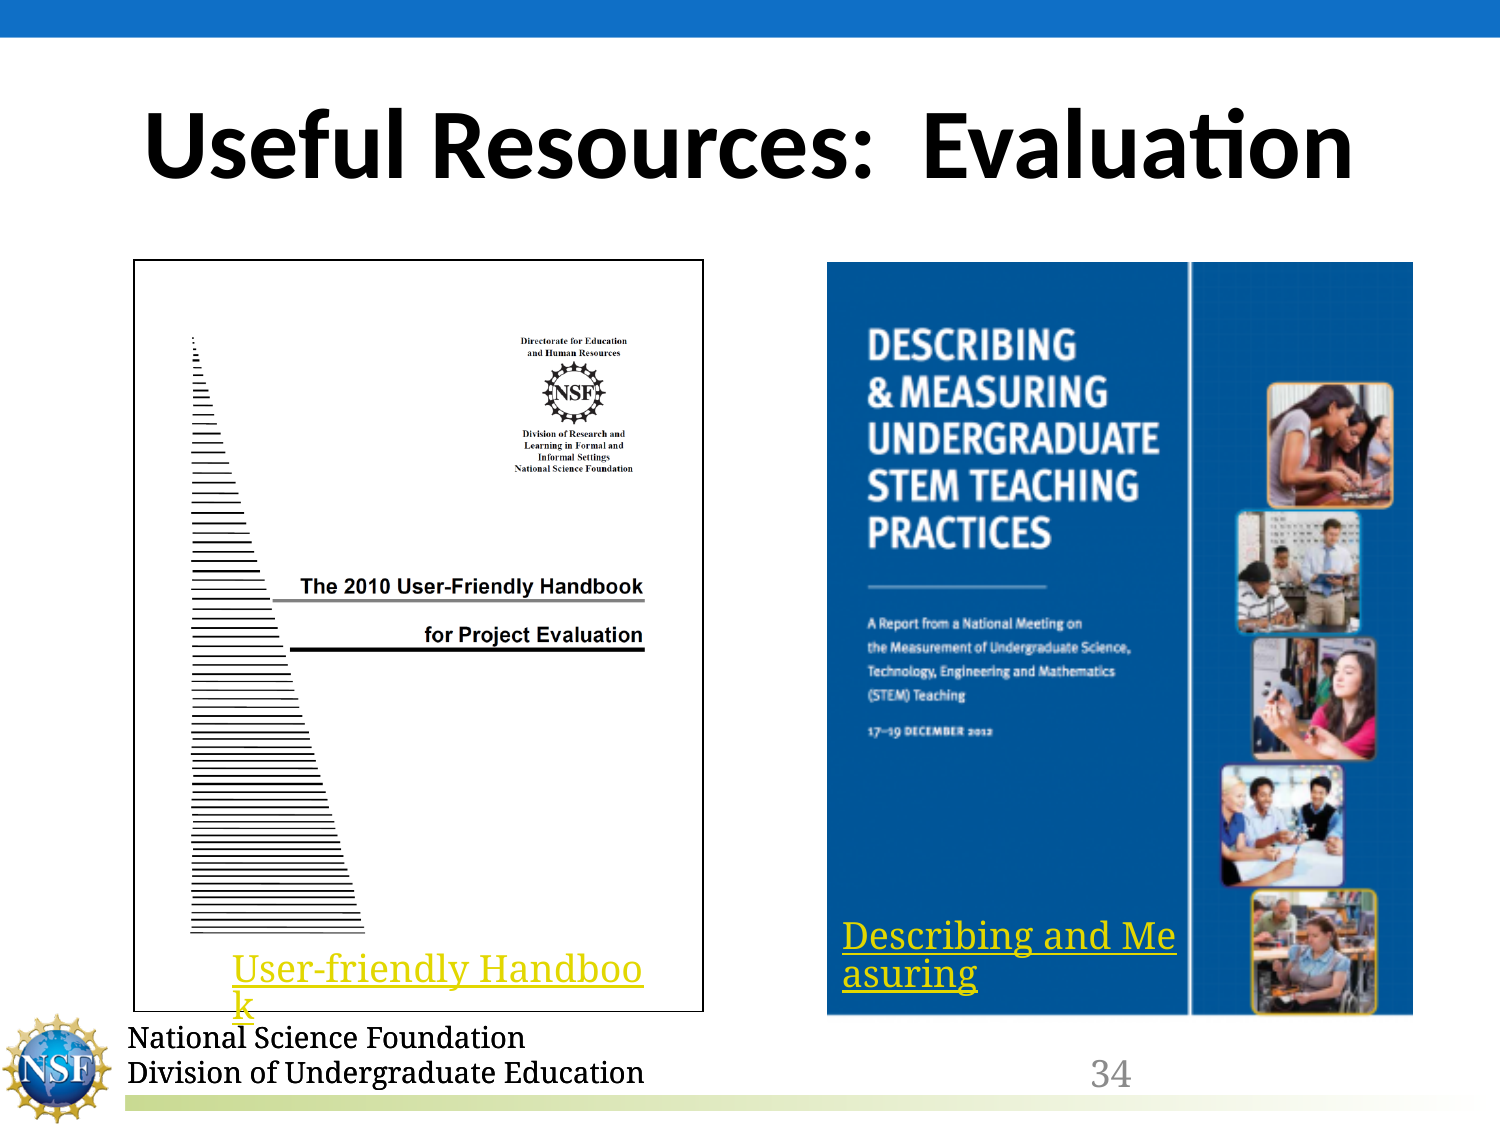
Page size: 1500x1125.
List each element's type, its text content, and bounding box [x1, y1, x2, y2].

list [826, 262, 1413, 1023]
title Useful Resources: Evaluation [75, 45, 1425, 233]
picture [0, 1011, 113, 1125]
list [134, 260, 703, 1011]
slide_number 34 [1074, 1042, 1425, 1103]
